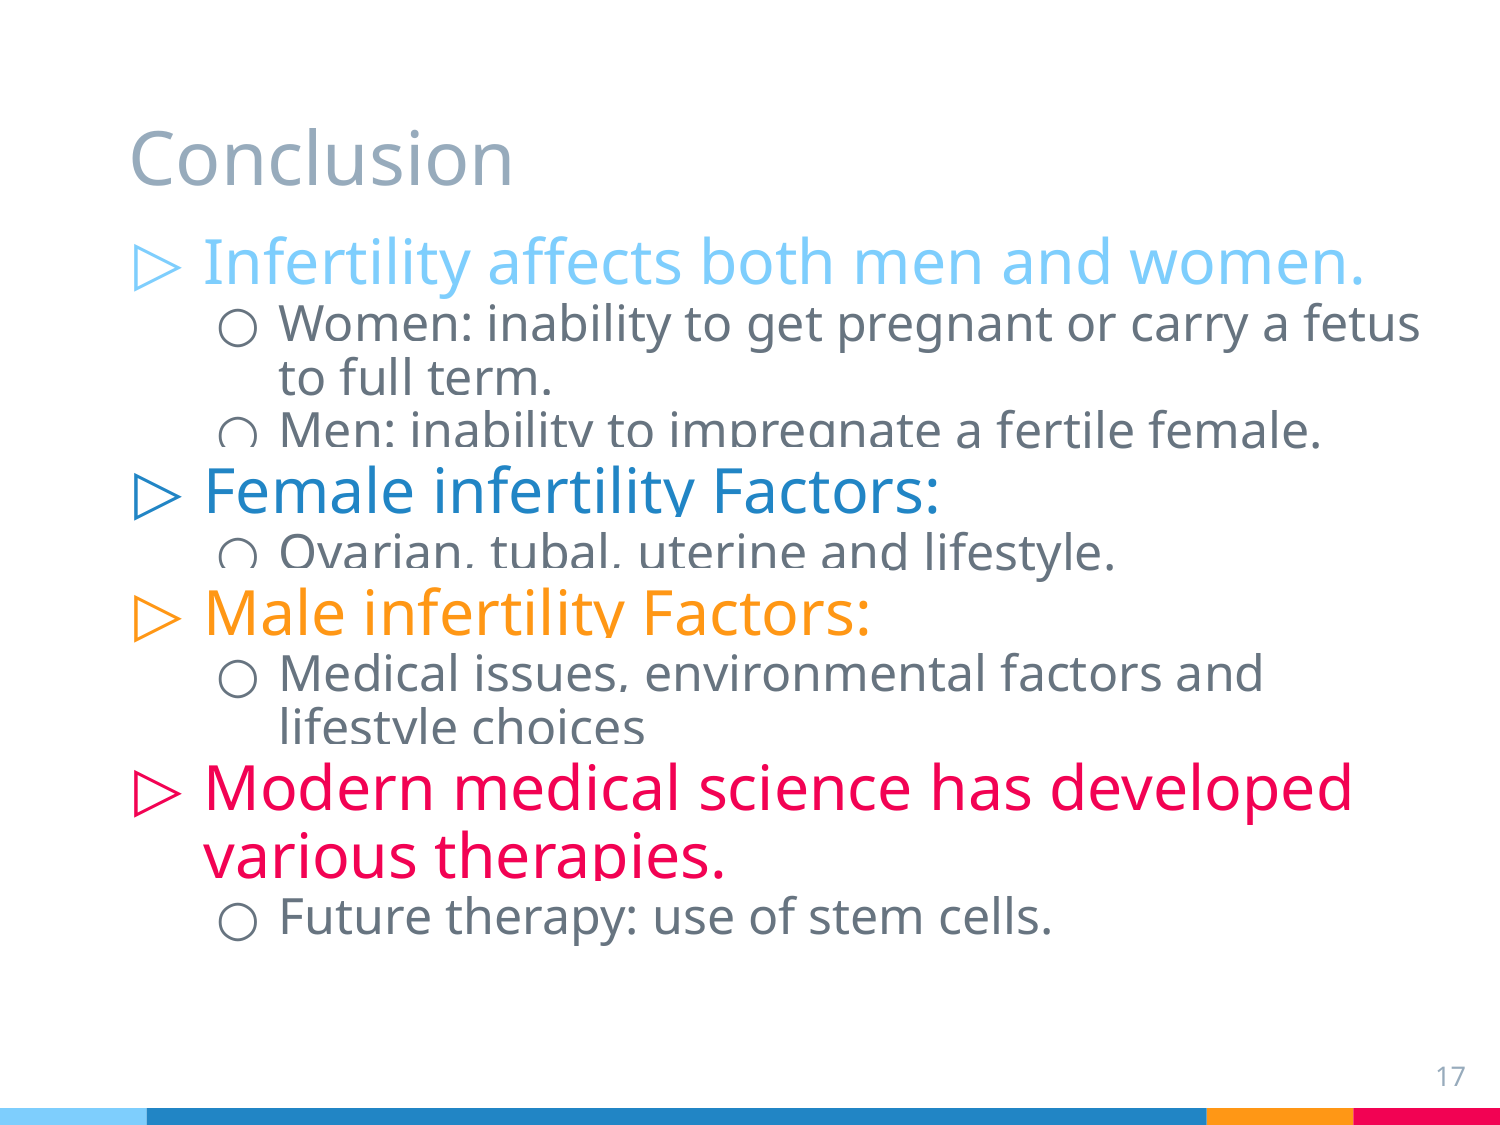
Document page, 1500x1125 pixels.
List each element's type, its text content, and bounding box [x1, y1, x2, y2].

title Conclusion [113, 73, 1174, 216]
slide_number ‹#› [1391, 1043, 1482, 1113]
list Infertility affects both men and women. Women: inability to get pregnant or carry a fetus to full term. Men: inability to impregnate a fertile female. Female infertility Factors: Ovarian, tubal, uterine and lifestyle. Male infertility Factors: Medical issues, environmental factors and lifestyle choices Modern medical science has developed various therapies. Future therapy: use of stem cells. [113, 215, 1451, 1077]
